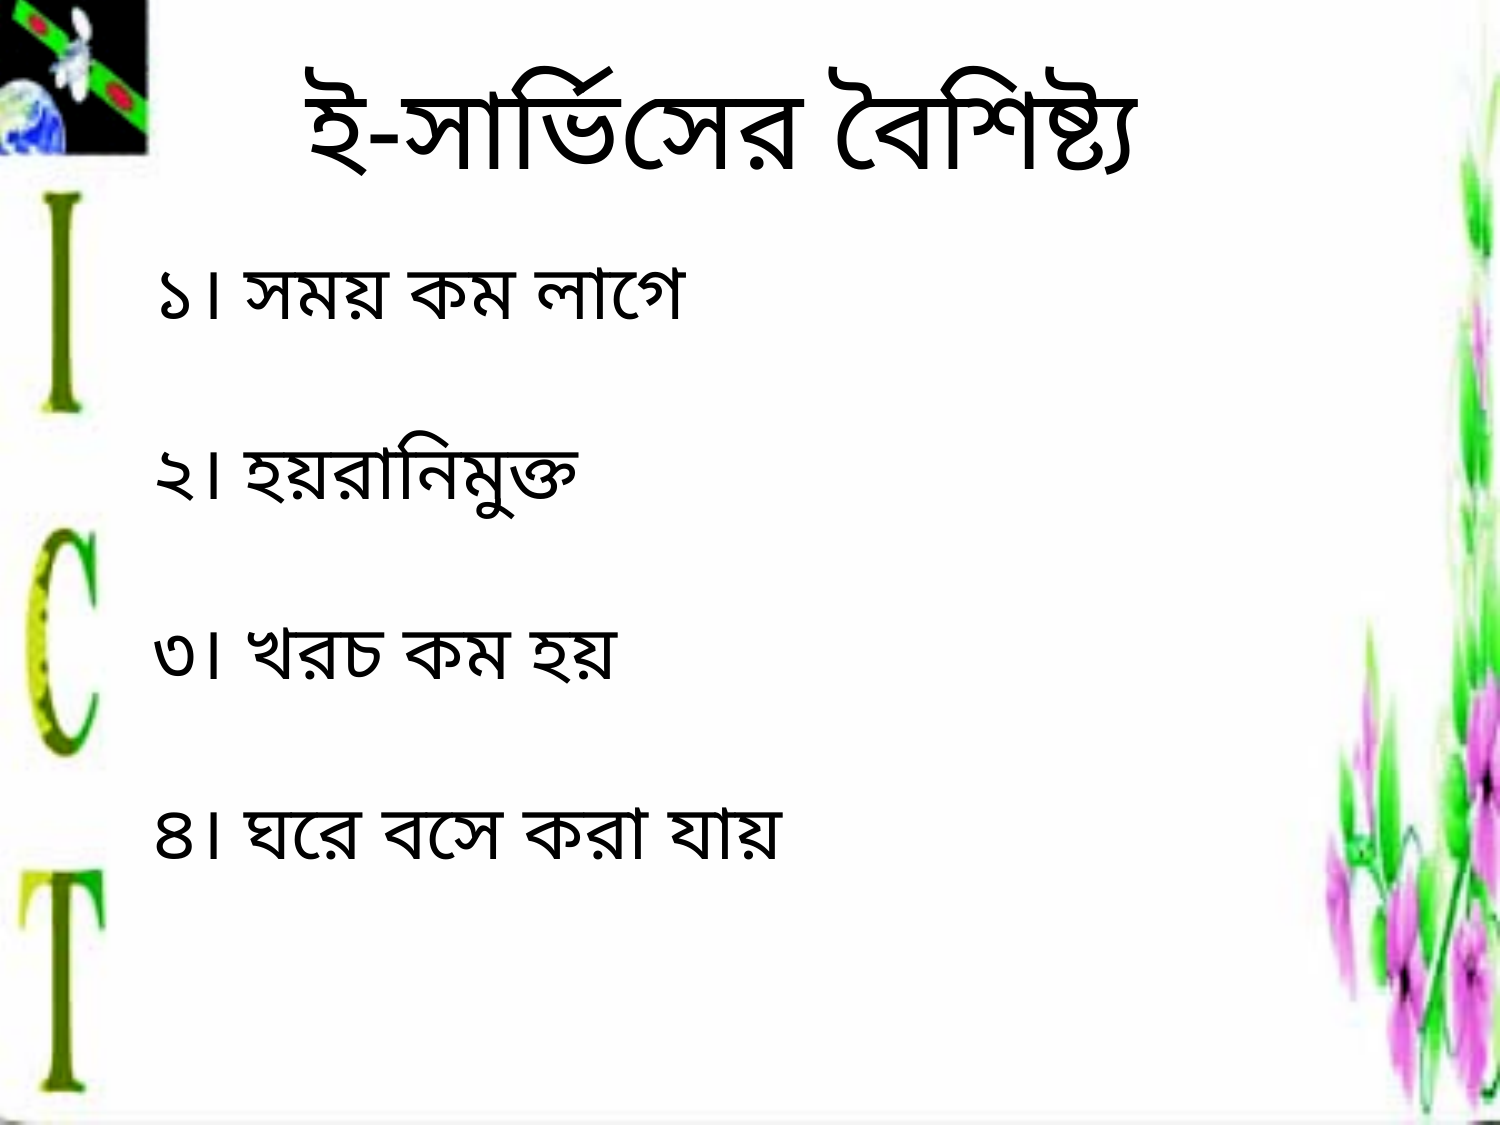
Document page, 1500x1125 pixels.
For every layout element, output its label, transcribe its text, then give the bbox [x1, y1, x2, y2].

picture [0, 0, 1500, 1125]
text_box ১। সময় কম লাগে ২। হয়রানিমুক্ত ৩। খরচ কম হয় ৪। ঘরে বসে করা যায় [137, 237, 1388, 883]
text_box ই-সার্ভিসের বৈশিষ্ট্য [291, 49, 1240, 200]
